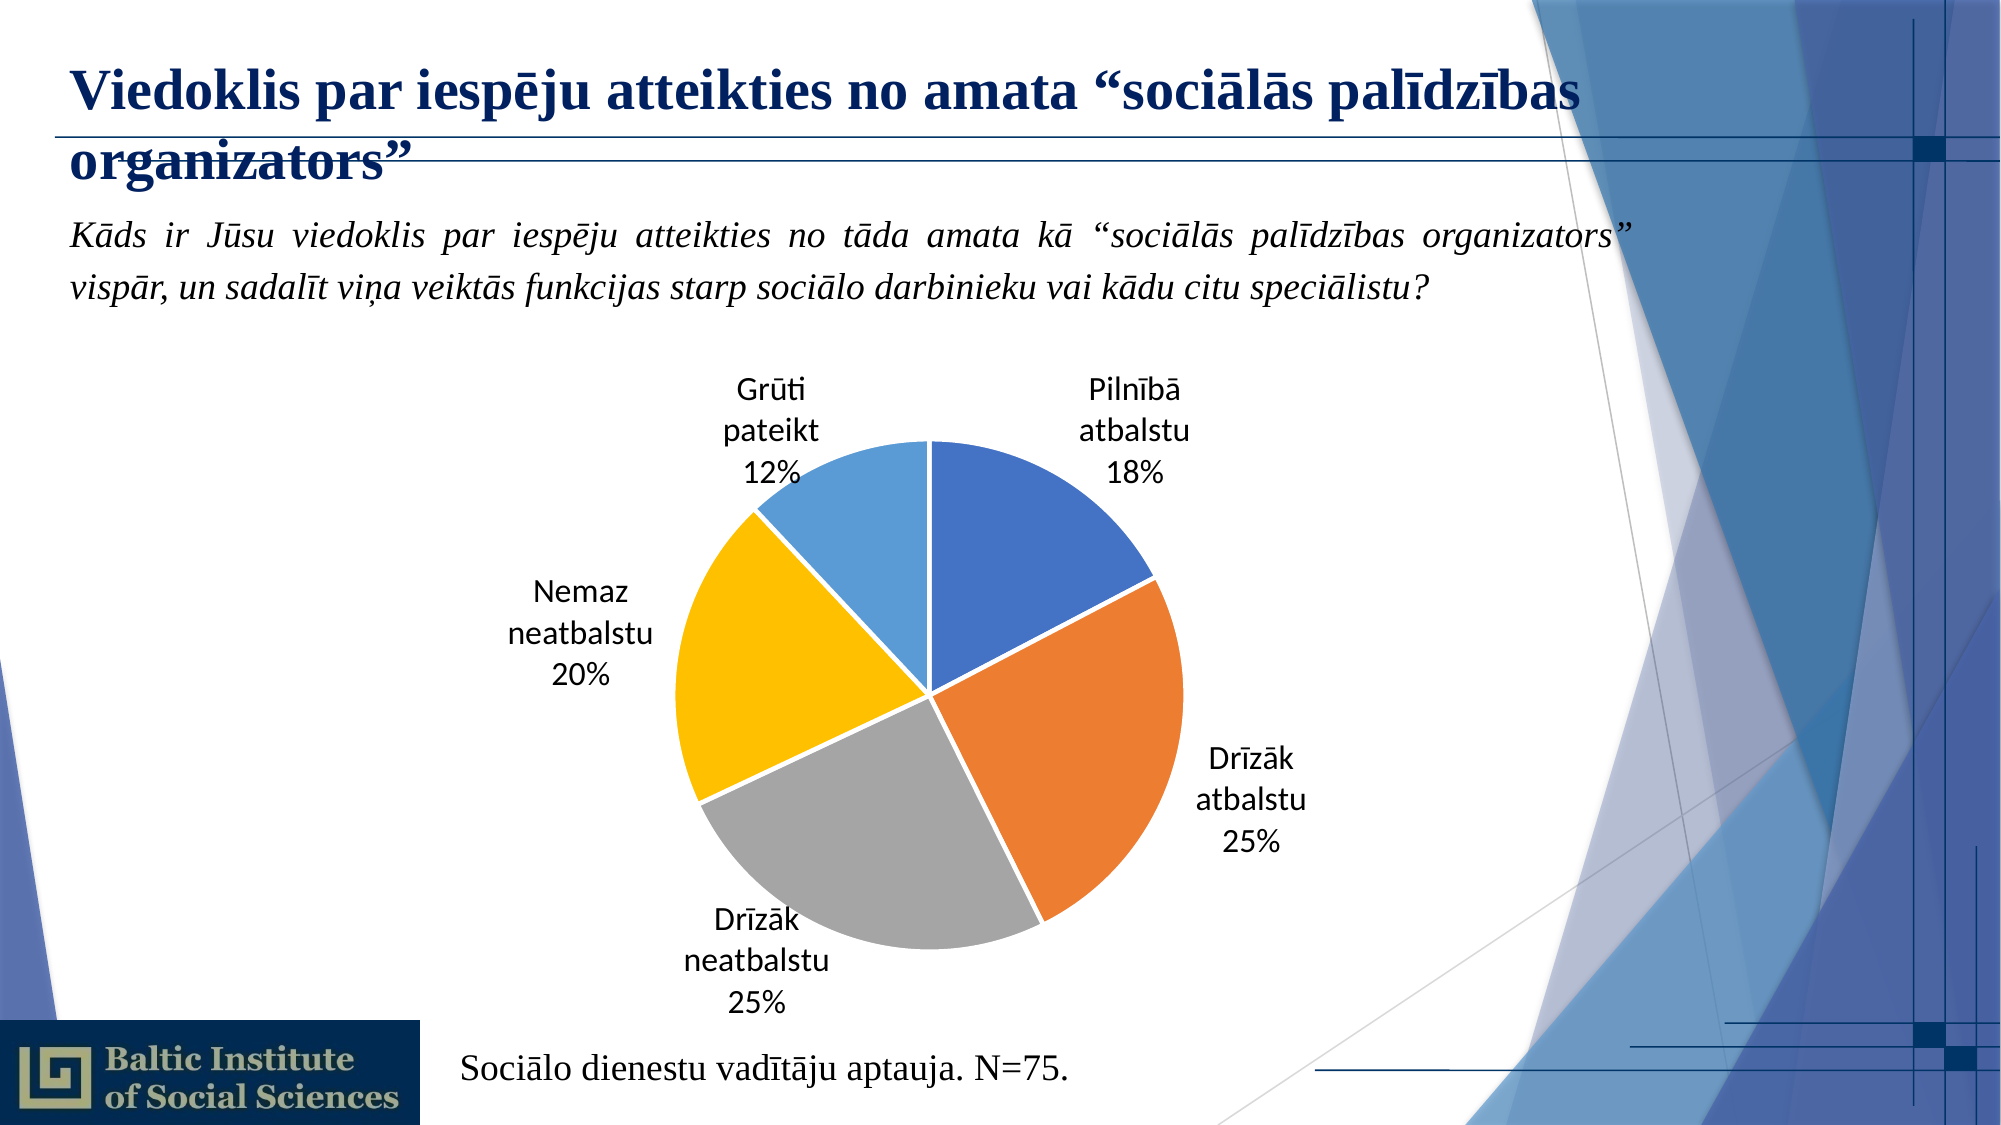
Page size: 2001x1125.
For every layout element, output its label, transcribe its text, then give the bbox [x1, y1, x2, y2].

title Viedoklis par iespēju atteikties no amata “sociālās palīdzības organizators” [55, 43, 1886, 220]
text_box Sociālo dienestu vadītāju aptauja. N=75. [444, 1028, 1446, 1096]
picture [0, 1020, 420, 1125]
text_box Kāds ir Jūsu viedoklis par iespēju atteikties no tāda amata kā “sociālās palīdzības organizators” vispār, un sadalīt viņa veiktās funkcijas starp sociālo darbinieku vai kādu citu speciālistu? [55, 196, 1650, 315]
picture [467, 362, 1391, 1027]
